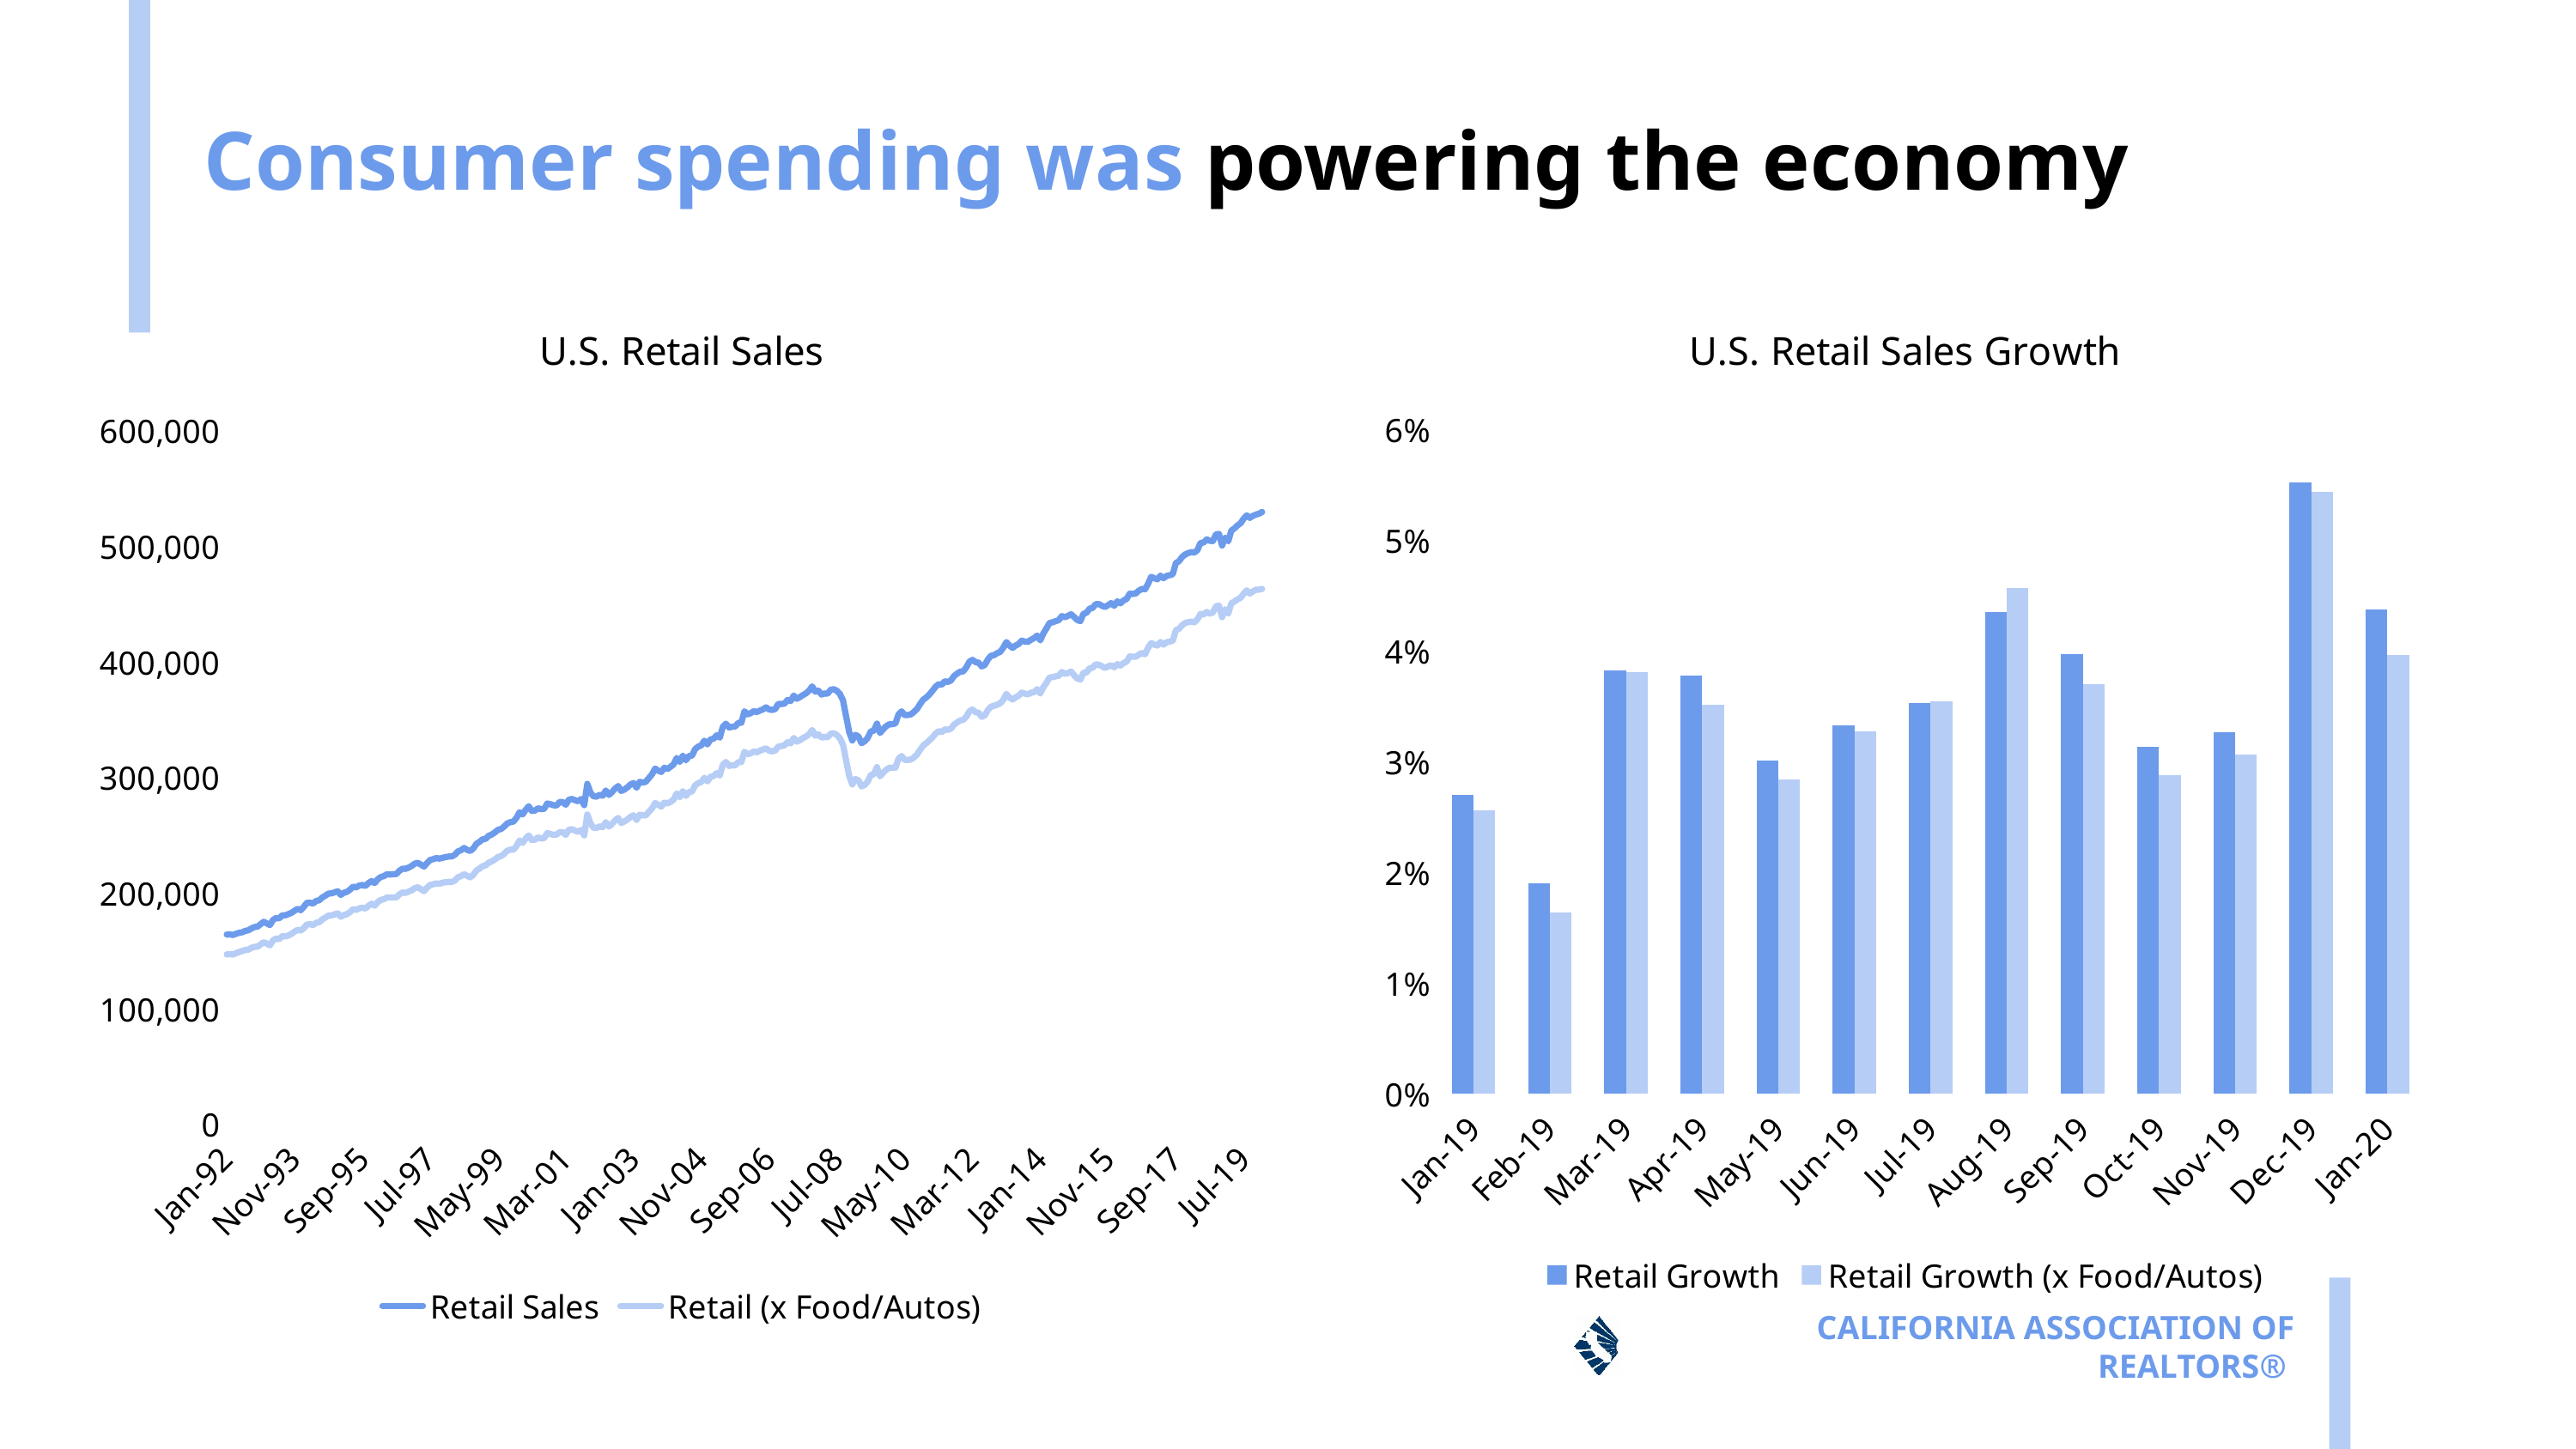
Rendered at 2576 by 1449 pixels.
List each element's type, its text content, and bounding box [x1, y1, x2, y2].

picture [1574, 1316, 1621, 1375]
chart [75, 284, 1288, 1335]
chart [1363, 284, 2447, 1304]
title Consumer spending was powering the economy [191, 113, 2190, 215]
